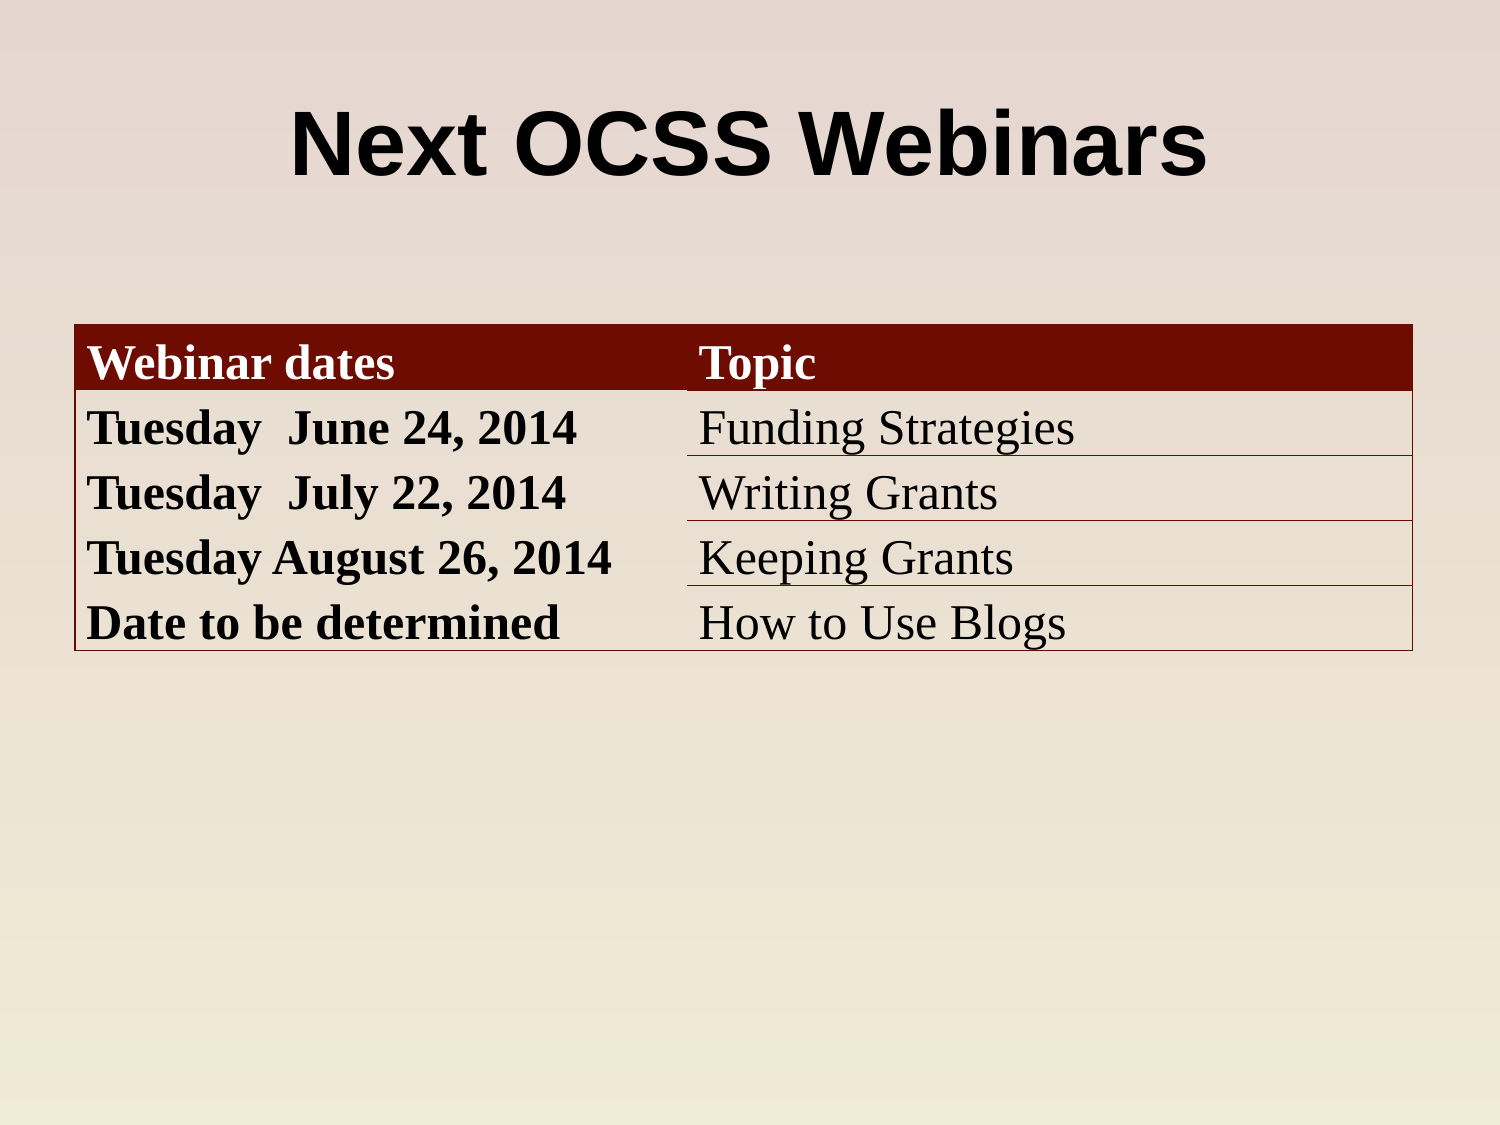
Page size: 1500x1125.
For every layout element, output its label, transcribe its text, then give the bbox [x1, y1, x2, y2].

table_cell Funding Strategies [687, 391, 1412, 455]
table_cell How to Use Blogs [687, 586, 1412, 650]
table_header Topic [687, 326, 1412, 389]
table_cell Tuesday August 26, 2014 [76, 520, 687, 586]
table_header Webinar dates [76, 326, 687, 390]
title Next OCSS Webinars [75, 45, 1425, 233]
table_cell Keeping Grants [687, 521, 1412, 585]
table_cell Tuesday June 24, 2014 [76, 390, 687, 455]
table_cell Date to be determined [76, 586, 687, 650]
table_cell Tuesday July 22, 2014 [76, 455, 687, 520]
table_cell Writing Grants [687, 456, 1412, 520]
